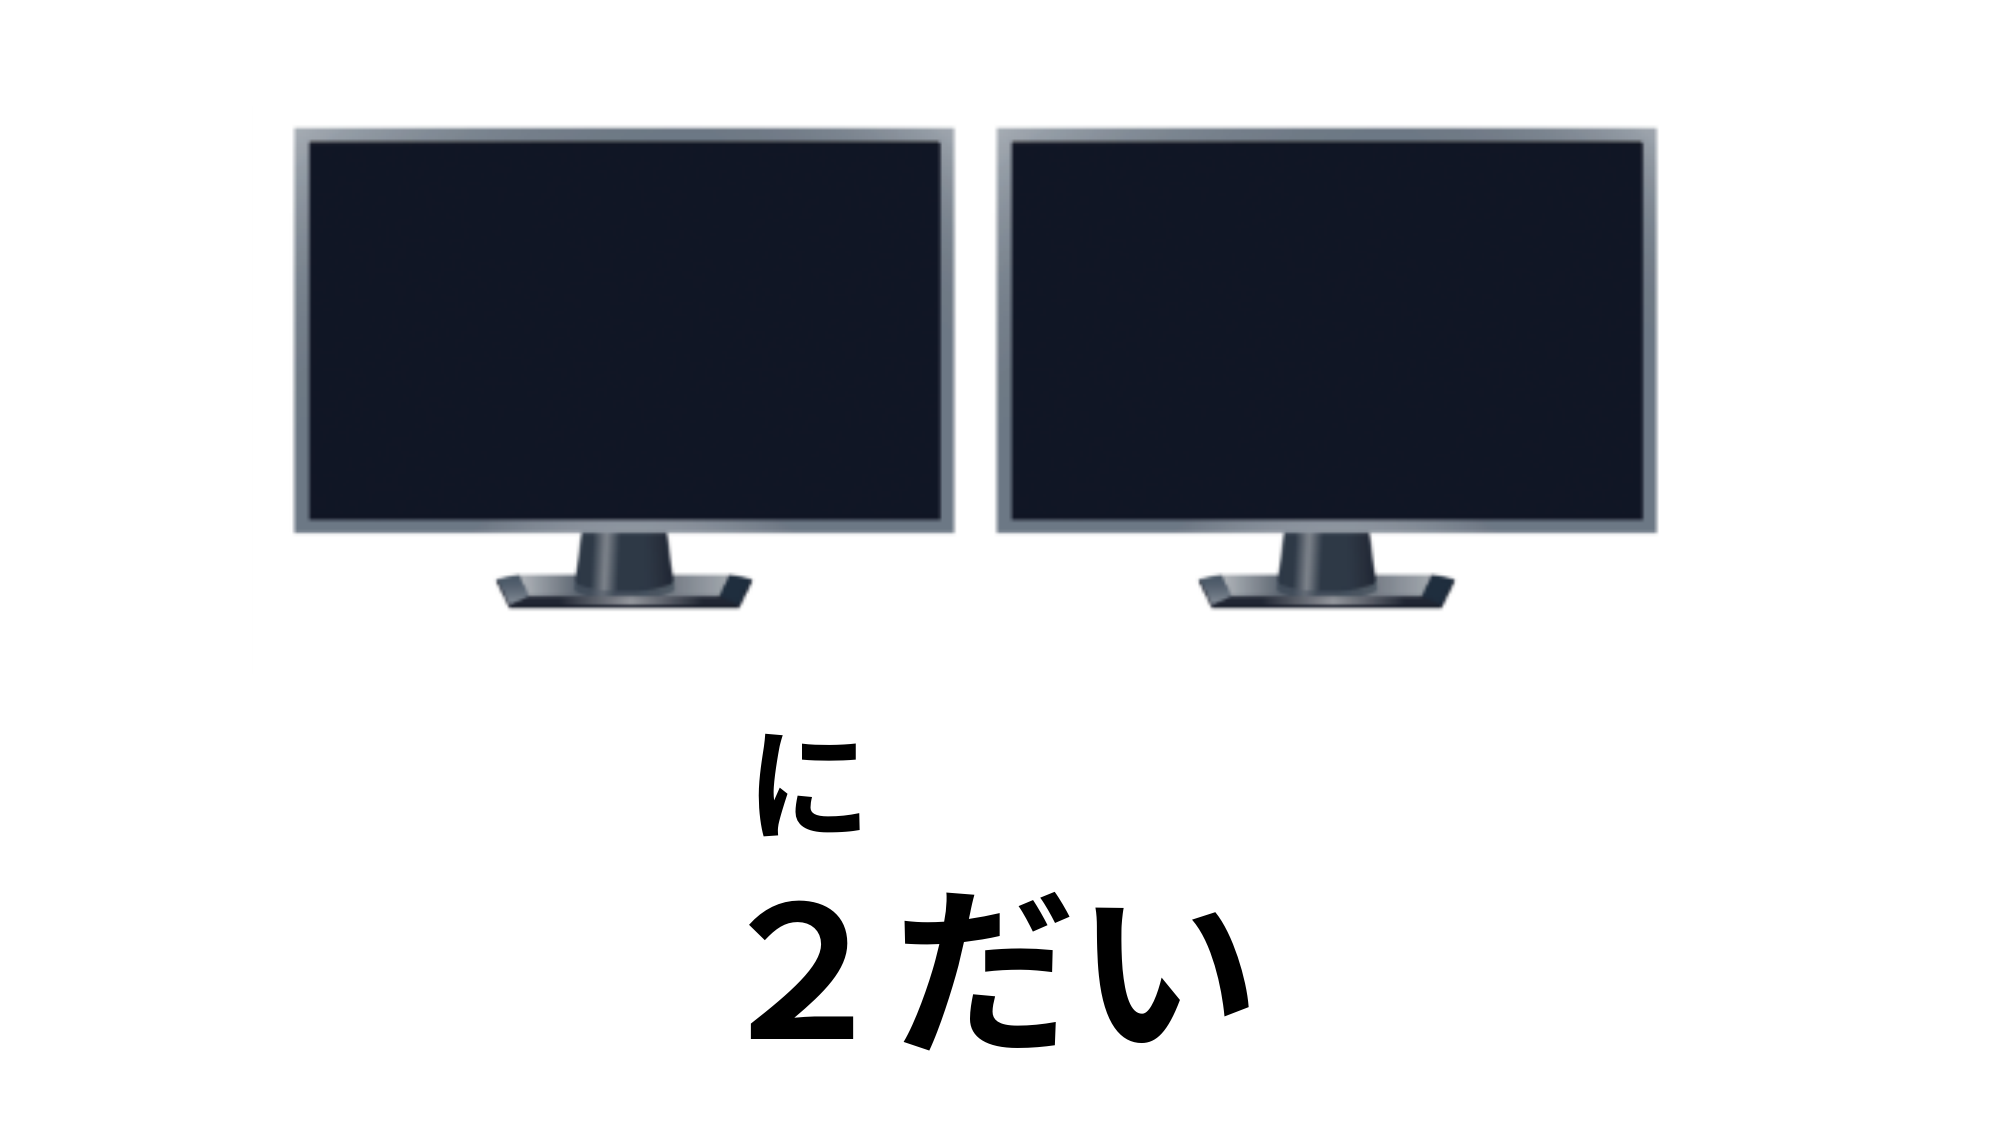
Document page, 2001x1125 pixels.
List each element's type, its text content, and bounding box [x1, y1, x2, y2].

picture [251, 106, 1719, 675]
text_box に ２だい [559, 699, 1412, 1084]
